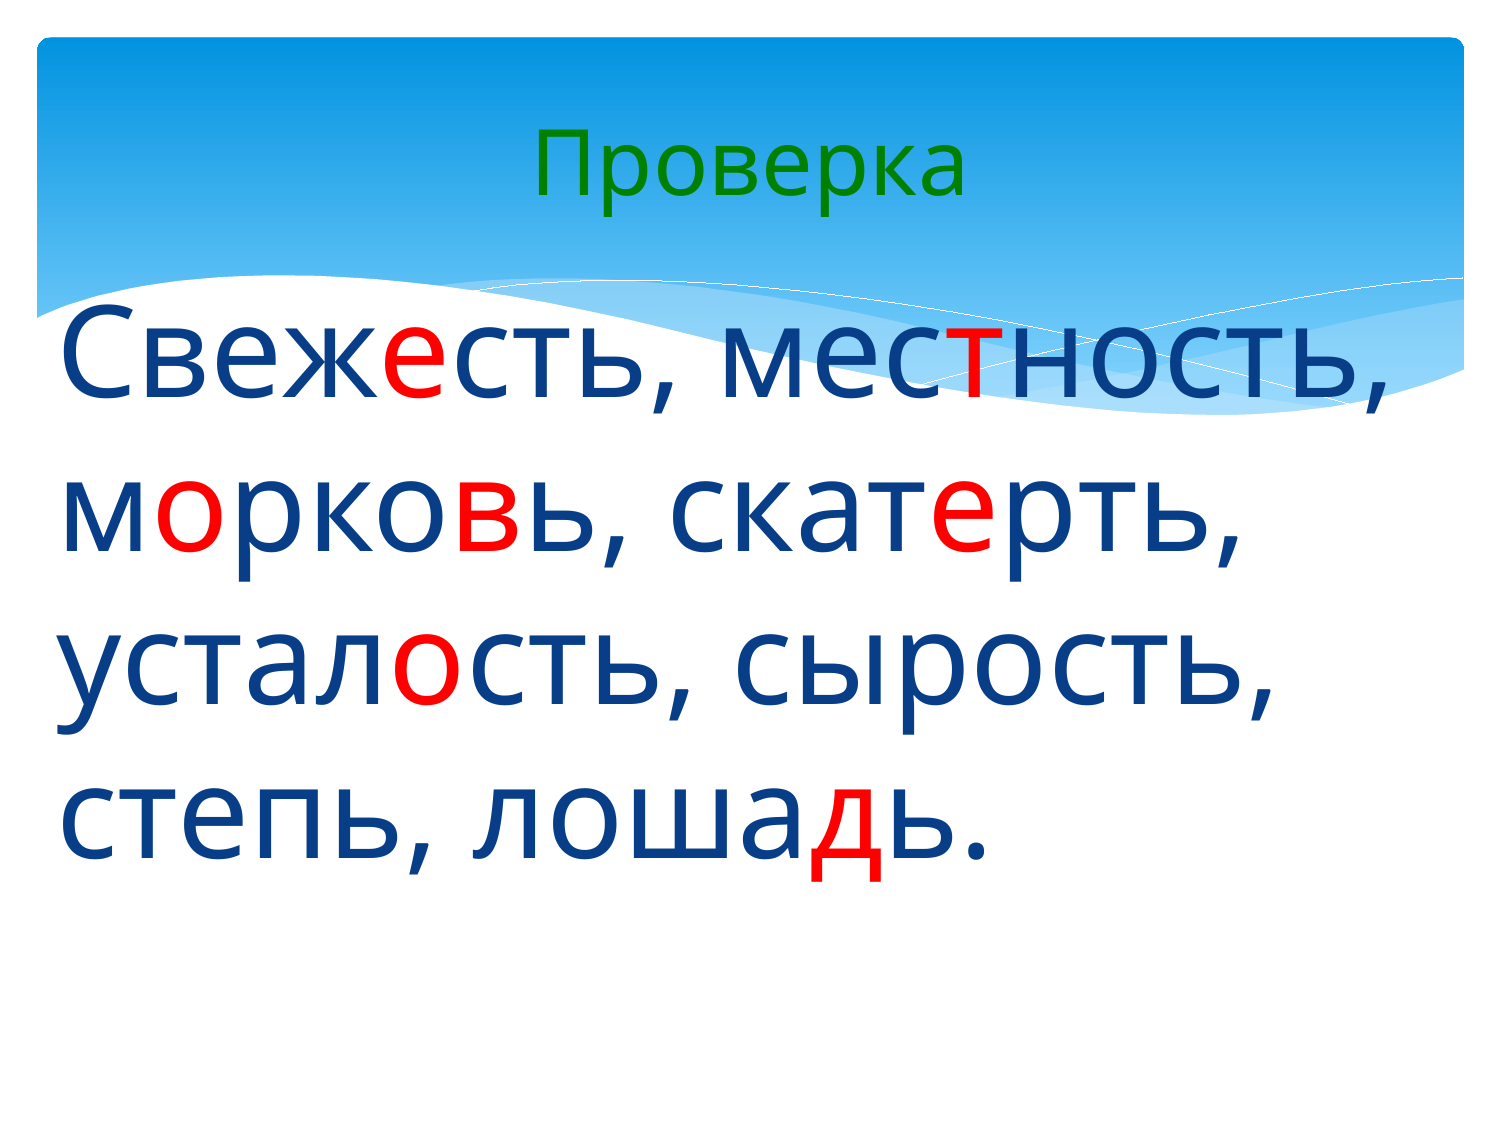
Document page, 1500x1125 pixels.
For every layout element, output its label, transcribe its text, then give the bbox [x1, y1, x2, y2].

list Свежесть, местность, морковь, скатерть, усталость, сырость, степь, лошадь. [41, 262, 1459, 1005]
title Проверка [75, 55, 1425, 261]
